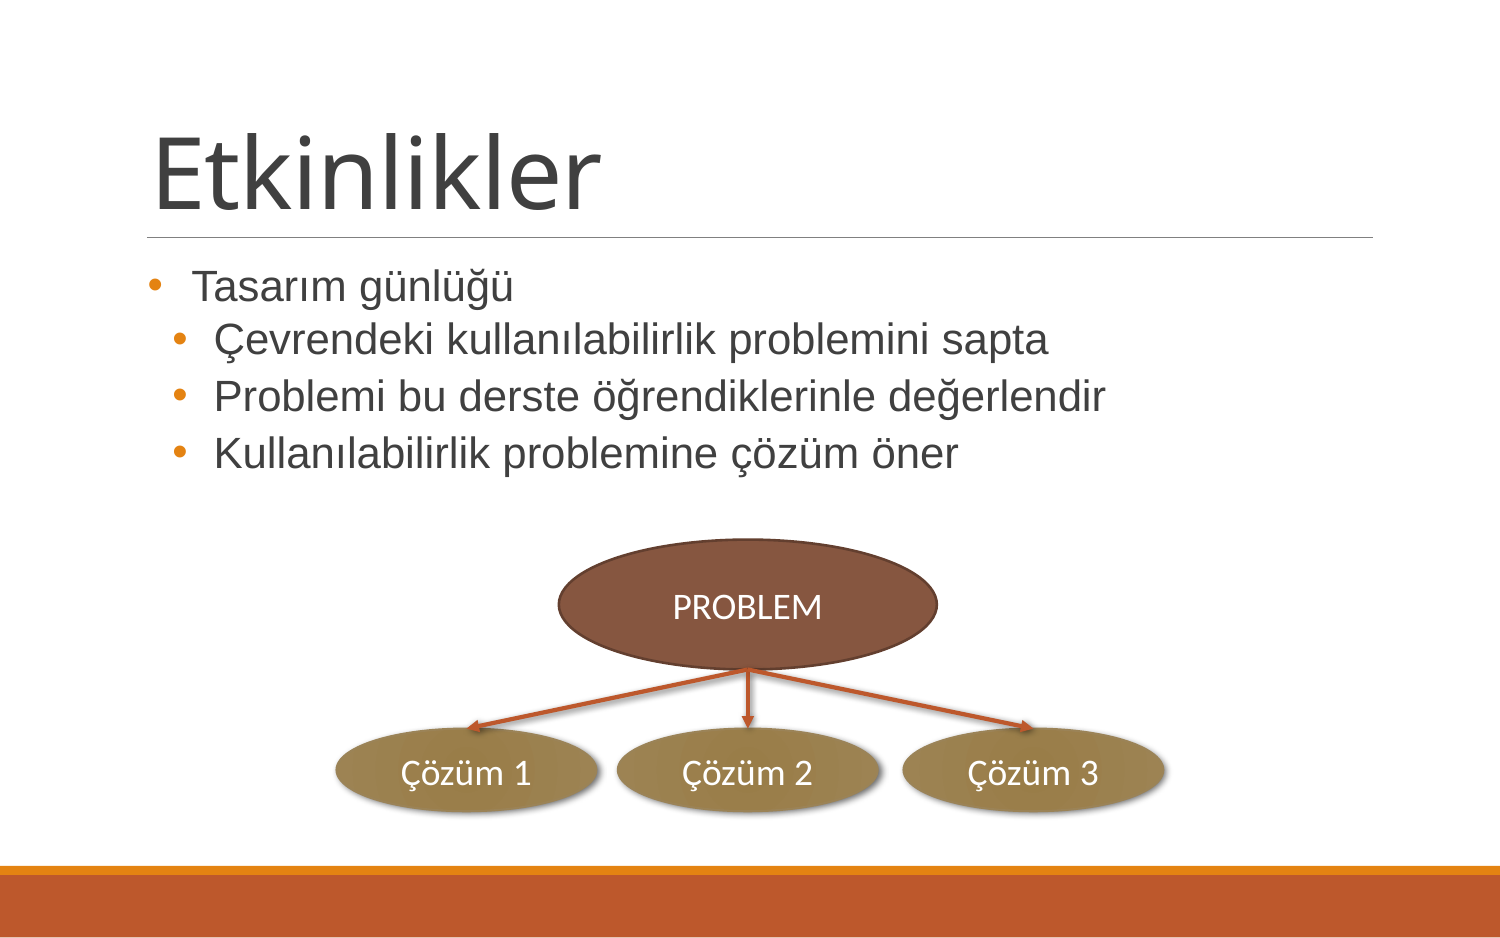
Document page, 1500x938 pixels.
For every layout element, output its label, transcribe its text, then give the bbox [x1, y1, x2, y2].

list Tasarım günlüğü Çevrendeki kullanılabilirlik problemini sapta Problemi bu derste öğrendiklerinle değerlendir Kullanılabilirlik problemine çözüm öner [147, 256, 1438, 835]
title Etkinlikler [135, 39, 1373, 238]
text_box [335, 539, 1164, 812]
